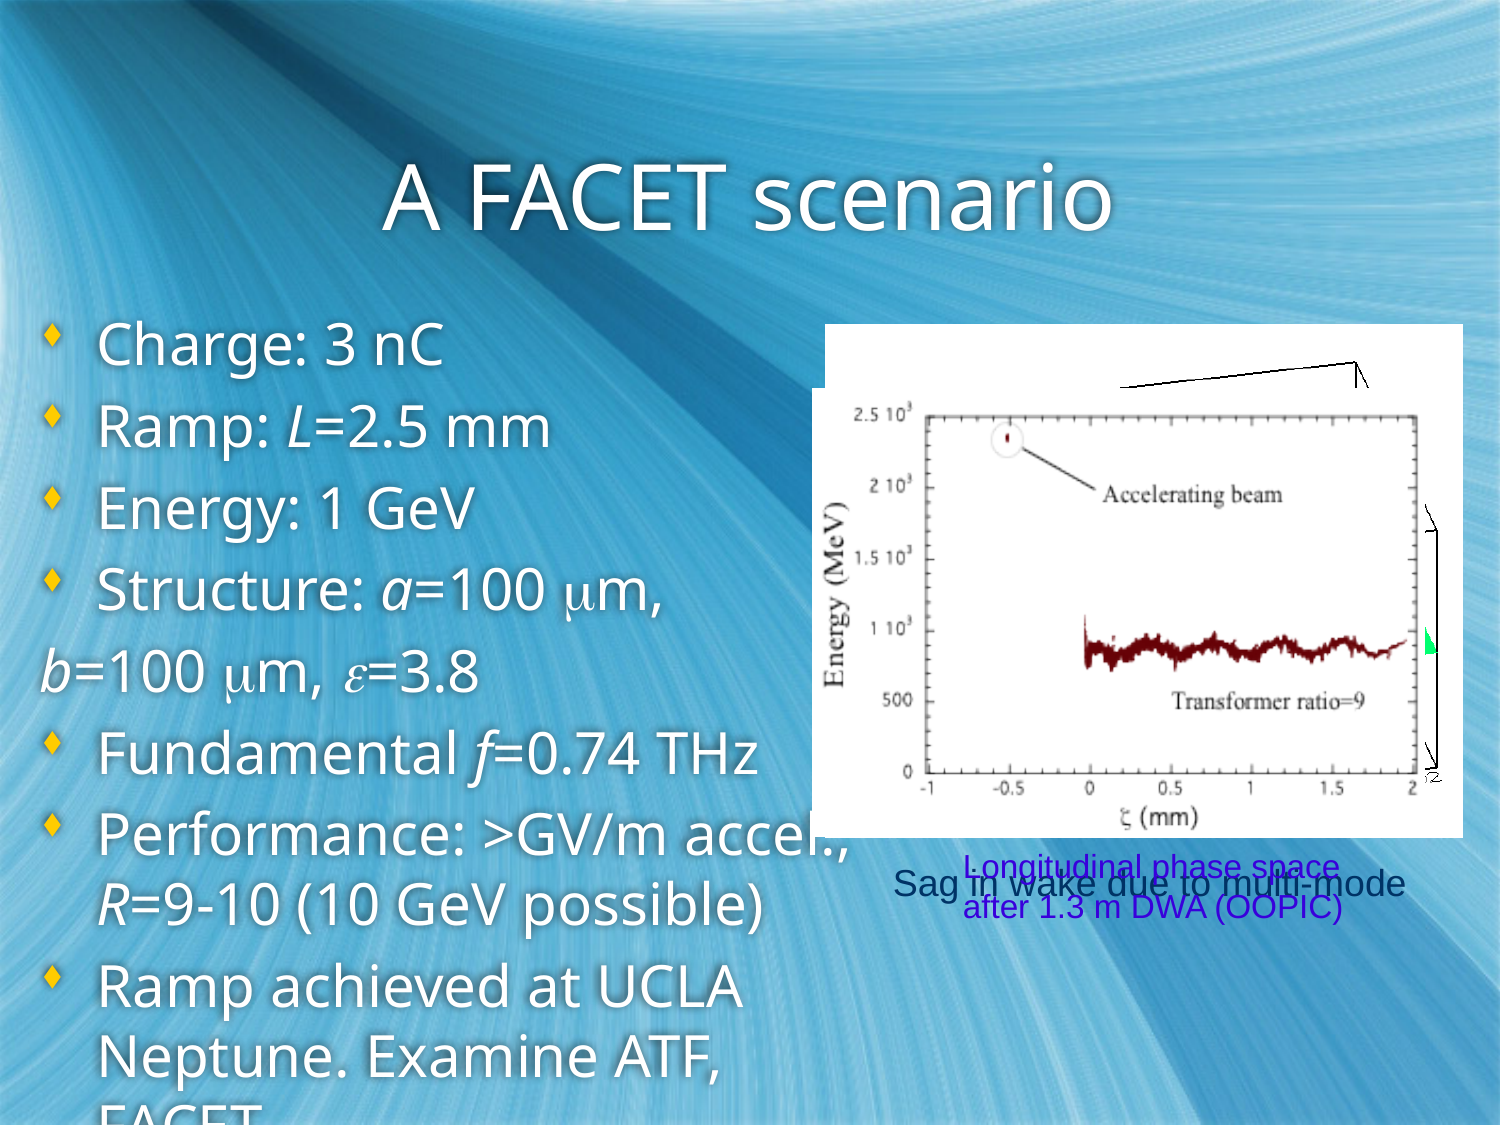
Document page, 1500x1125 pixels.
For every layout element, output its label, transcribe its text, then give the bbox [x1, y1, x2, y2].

picture [0, 0, 1500, 1125]
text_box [812, 387, 1426, 934]
title A FACET scenario [112, 99, 1388, 288]
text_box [824, 324, 1463, 913]
list Charge: 3 nC Ramp: L=2.5 mm Energy: 1 GeV Structure: a=100 mm, b=100 mm, e=3.8 Fundamental f=0.74 THz Performance: >GV/m accel., R=9-10 (10 GeV possible) Ramp achieved at UCLA Neptune. Examine ATF, FACET [24, 299, 913, 1001]
